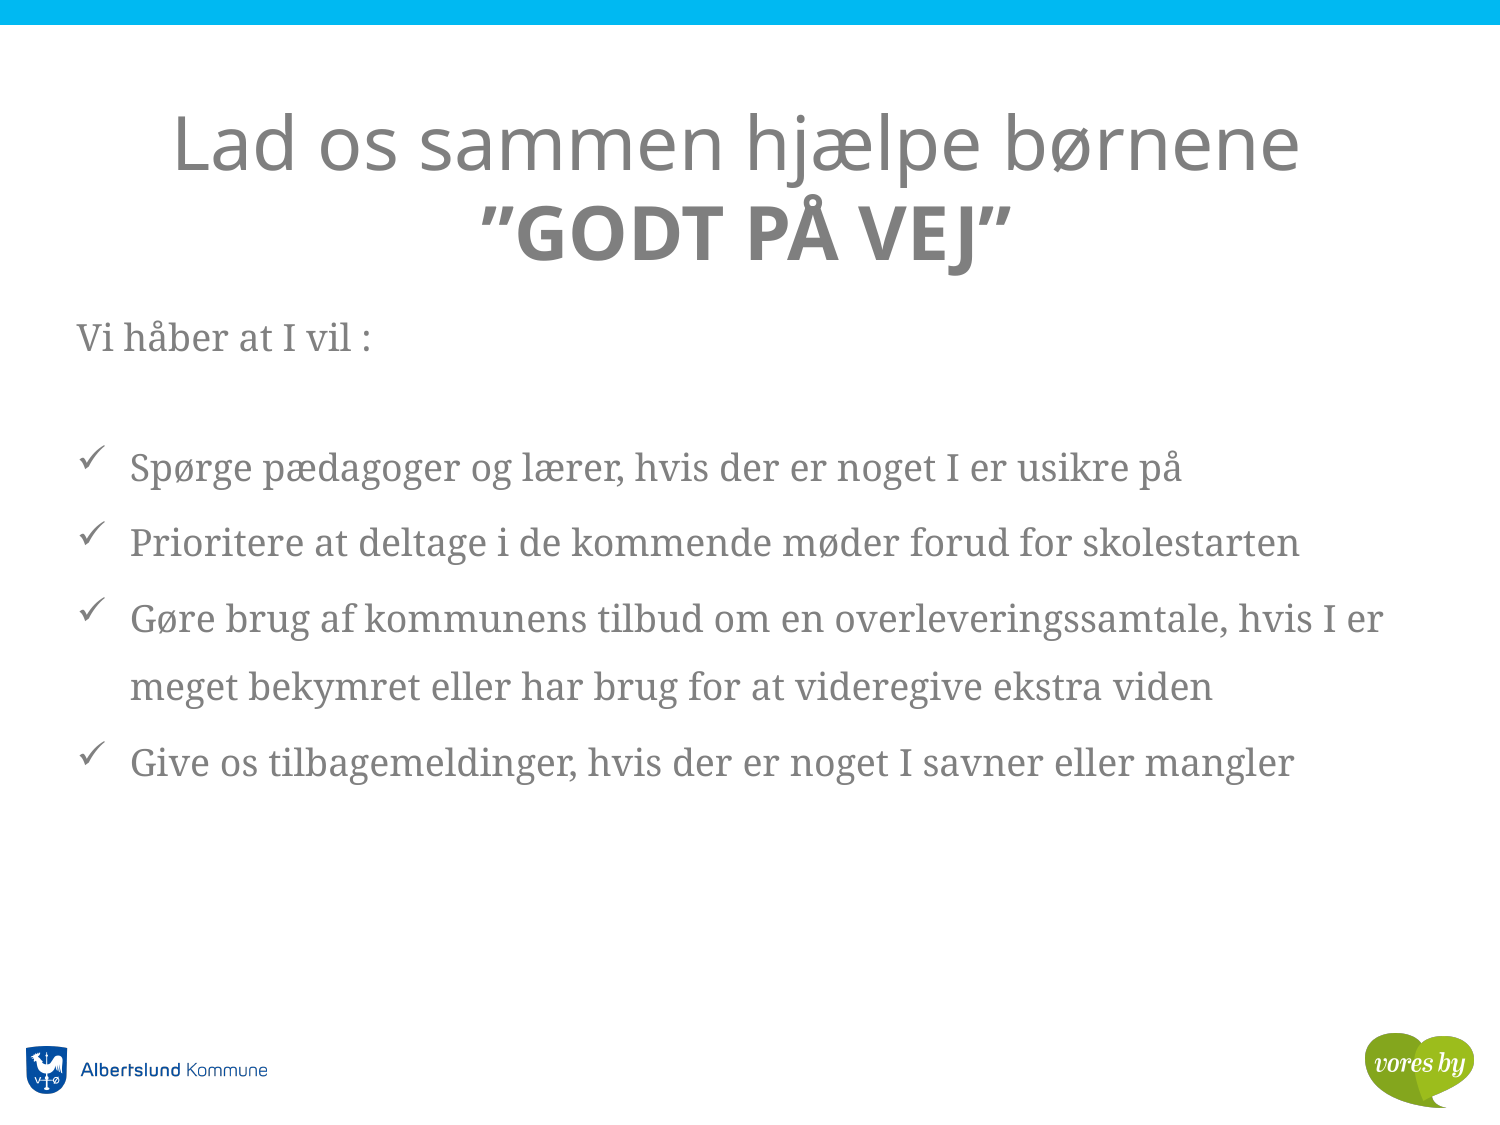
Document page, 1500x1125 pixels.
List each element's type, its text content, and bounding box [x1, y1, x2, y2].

picture [1365, 1033, 1474, 1108]
picture [26, 1046, 267, 1094]
list Vi håber at I vil : Spørge pædagoger og lærer, hvis der er noget I er usikre på Prioritere at deltage i de kommende møder forud for skolestarten Gøre brug af kommunens tilbud om en overleveringssamtale, hvis I er meget bekymret eller har brug for at videregive ekstra viden Give os tilbagemeldinger, hvis der er noget I savner eller mangler [76, 313, 1413, 906]
title Lad os sammen hjælpe børnene ”GODT PÅ VEJ” [75, 95, 1418, 280]
